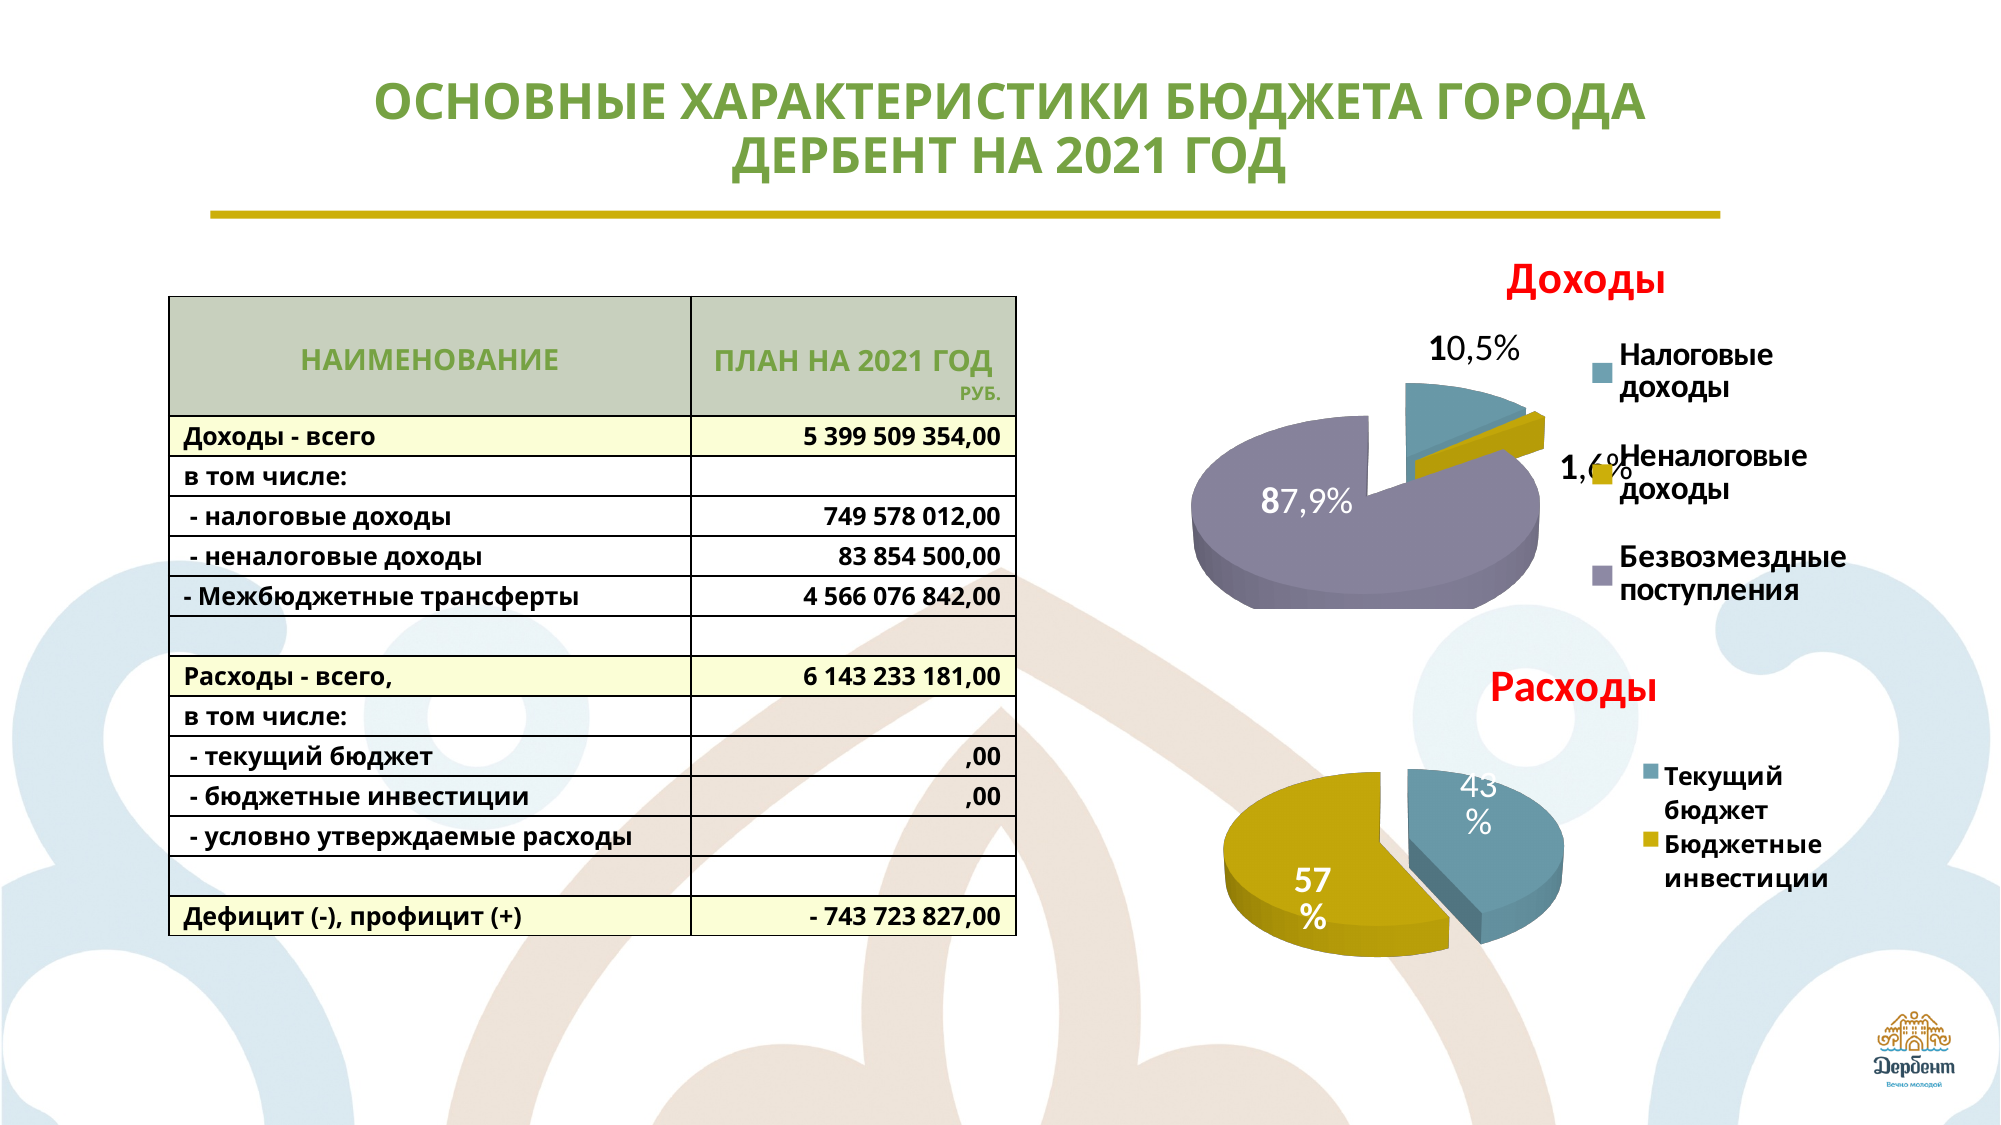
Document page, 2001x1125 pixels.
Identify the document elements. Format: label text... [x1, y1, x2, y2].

table_cell ,00 [692, 777, 1015, 815]
text_box Основные характеристики бюджета города Дербент на 2021 год [256, 32, 1763, 192]
table_header План на 2021 год руб. [692, 297, 1015, 415]
table_cell Расходы - всего, [170, 657, 690, 695]
table_cell - Межбюджетные трансферты [170, 577, 690, 615]
table_cell [692, 697, 1015, 735]
table_cell - условно утверждаемые расходы [170, 817, 690, 855]
table_cell в том числе: [170, 457, 690, 495]
table_cell ,00 [692, 737, 1015, 775]
picture [0, 0, 2001, 1125]
table_cell - 743 723 827,00 [692, 897, 1015, 935]
table_cell [692, 817, 1015, 855]
table_cell 749 578 012,00 [692, 497, 1015, 535]
table_cell [692, 457, 1015, 495]
table_cell - текущий бюджет [170, 737, 690, 775]
table_cell [692, 617, 1015, 655]
table_cell Дефицит (-), профицит (+) [170, 897, 690, 935]
table_cell - неналоговые доходы [170, 537, 690, 575]
table_header Наименование [170, 297, 690, 415]
table_cell 83 854 500,00 [692, 537, 1015, 575]
table_cell в том числе: [170, 697, 690, 735]
table_cell 4 566 076 842,00 [692, 577, 1015, 615]
table_cell Доходы - всего [170, 417, 690, 455]
table_cell 5 399 509 354,00 [692, 417, 1015, 455]
table_cell [170, 617, 690, 655]
table_cell 6 143 233 181,00 [692, 657, 1015, 695]
chart [1130, 245, 1911, 997]
table_cell [692, 857, 1015, 895]
table_cell [170, 857, 690, 895]
table_cell - бюджетные инвестиции [170, 777, 690, 815]
table_cell - налоговые доходы [170, 497, 690, 535]
